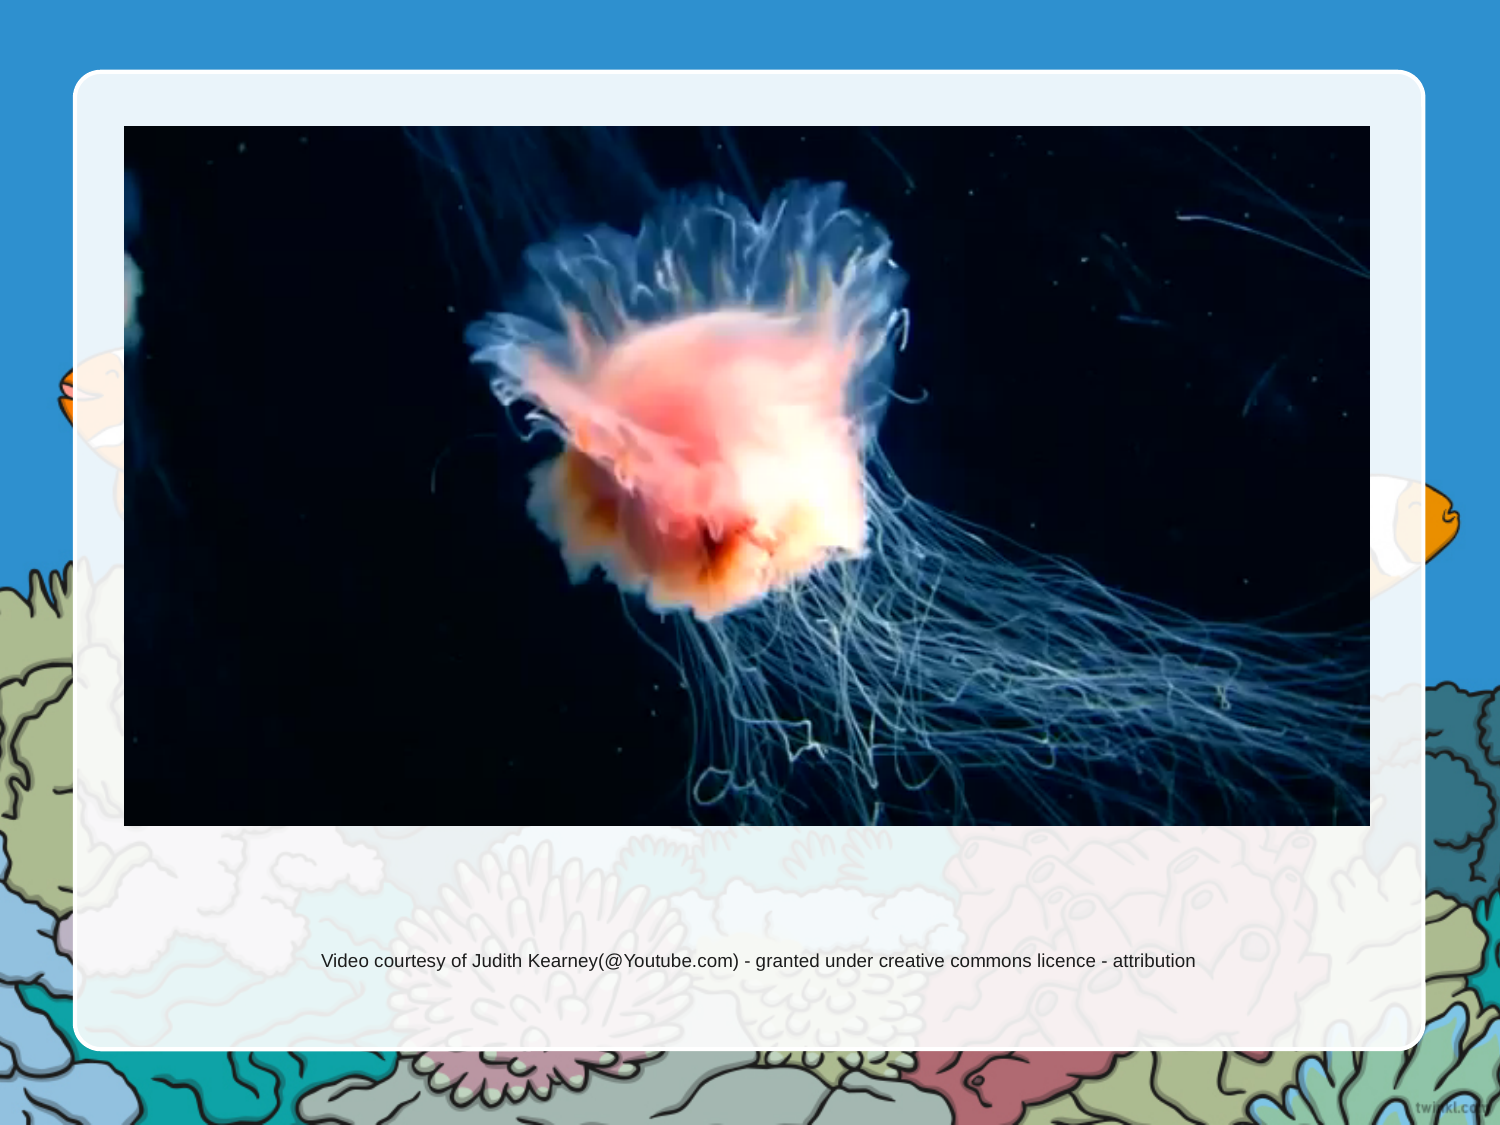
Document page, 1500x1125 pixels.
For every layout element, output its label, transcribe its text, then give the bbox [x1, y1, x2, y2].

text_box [123, 125, 1371, 827]
picture [0, 0, 1500, 1125]
text_box Video courtesy of Judith Kearney(@Youtube.com) - granted under creative commons licence - attribution [140, 944, 1376, 980]
